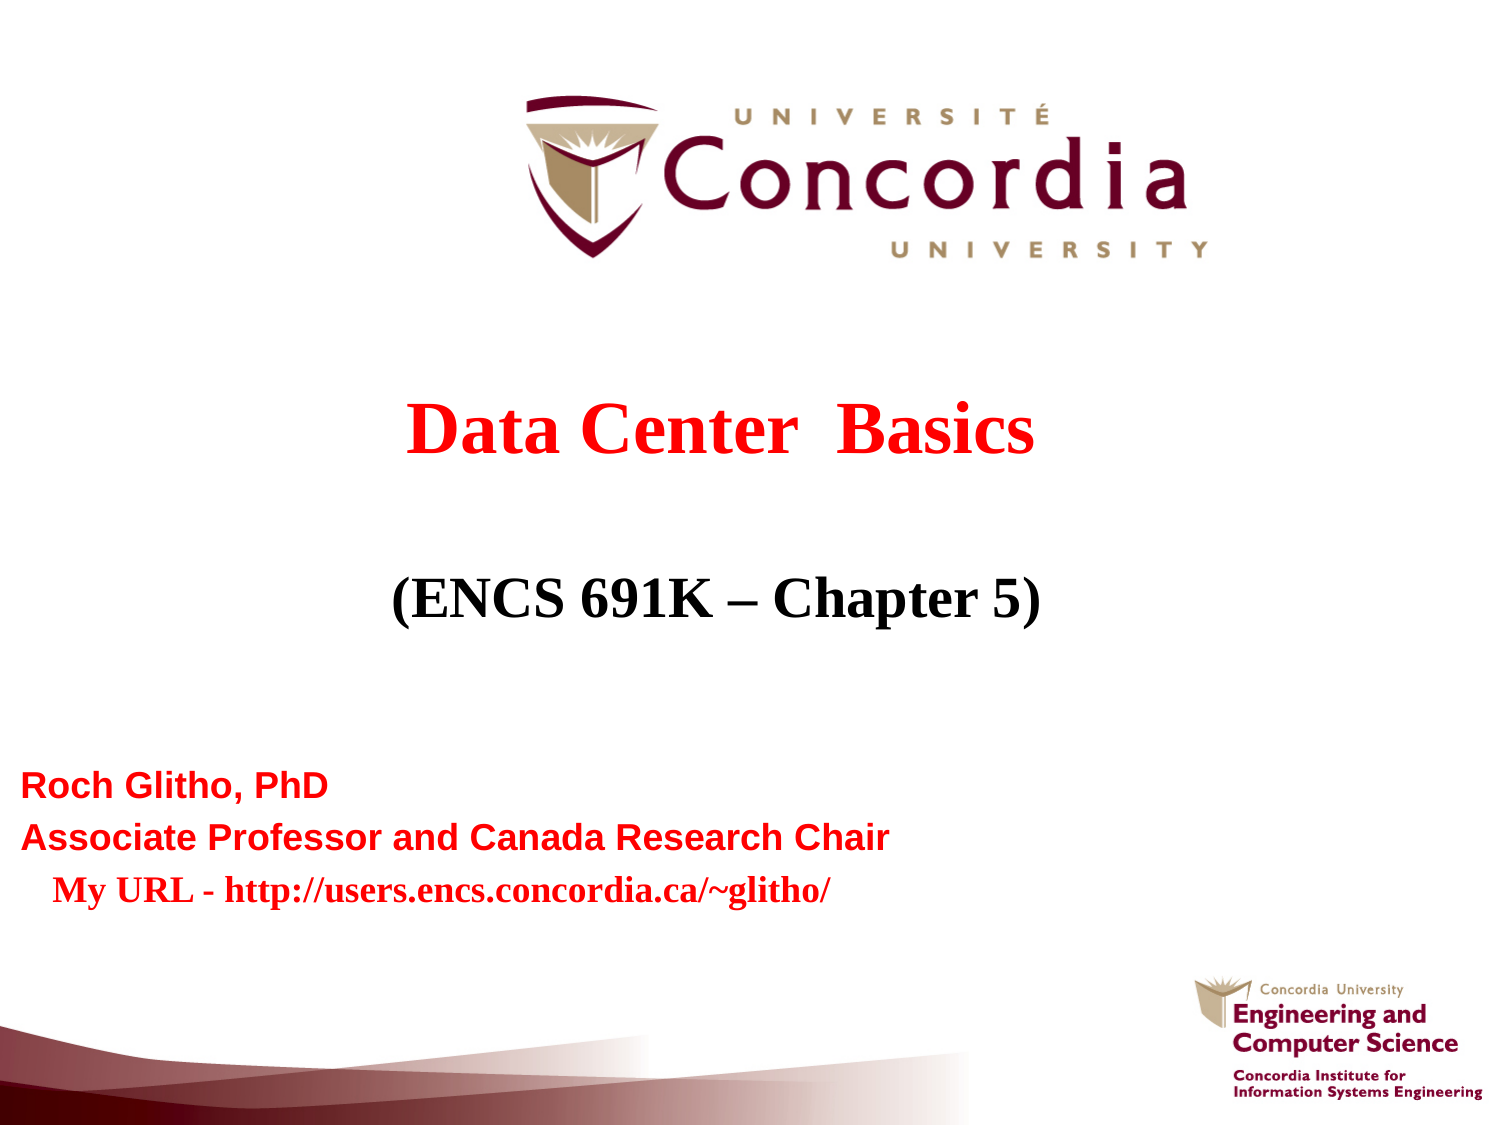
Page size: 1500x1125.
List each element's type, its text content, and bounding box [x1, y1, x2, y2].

text_box My URL - http://users.encs.concordia.ca/~glitho/ [37, 857, 1150, 918]
picture [0, 0, 1500, 337]
subtitle Roch Glitho, PhD Associate Professor and Canada Research Chair [5, 700, 1294, 1051]
picture [0, 680, 1500, 1125]
title Data Center Basics (ENCS 691K – Chapter 5) [0, 337, 1500, 680]
